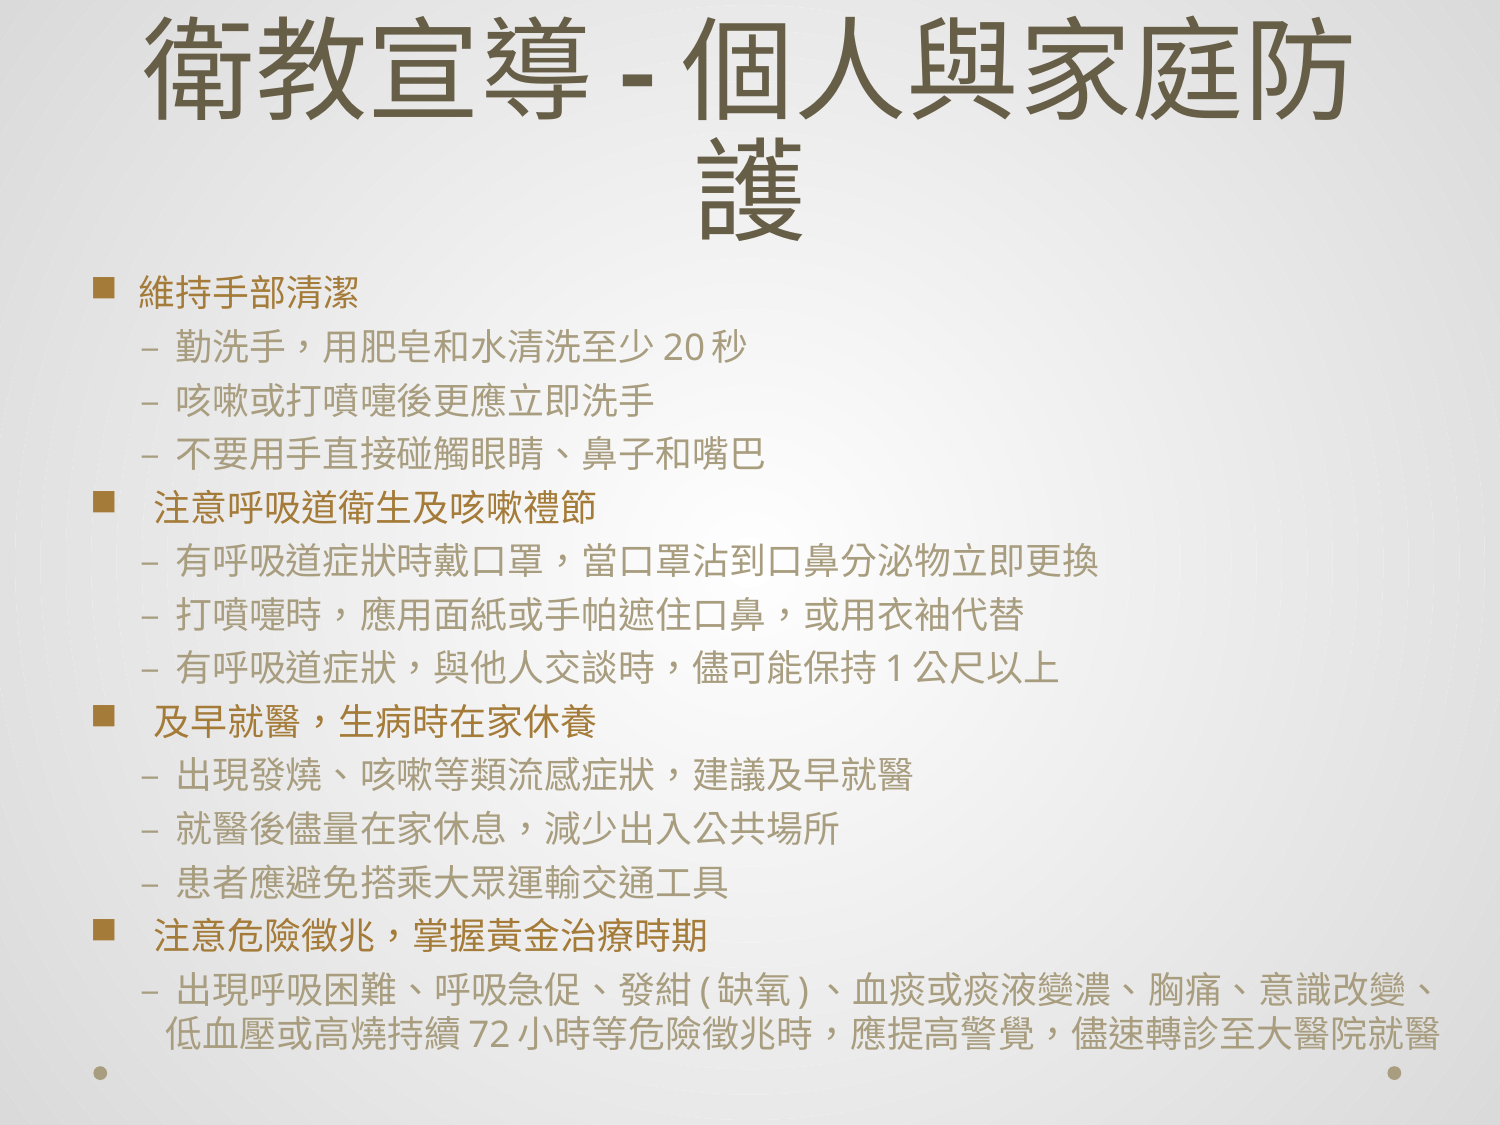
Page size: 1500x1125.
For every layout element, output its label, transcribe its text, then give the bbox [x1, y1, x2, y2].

list 維持手部清潔 – 勤洗手，用肥皂和水清洗至少20秒 – 咳嗽或打噴嚏後更應立即洗手 – 不要用手直接碰觸眼睛、鼻子和嘴巴 注意呼吸道衛生及咳嗽禮節 – 有呼吸道症狀時戴口罩，當口罩沾到口鼻分泌物立即更換 – 打噴嚏時，應用面紙或手帕遮住口鼻，或用衣袖代替 – 有呼吸道症狀，與他人交談時，儘可能保持1公尺以上 及早就醫，生病時在家休養 – 出現發燒、咳嗽等類流感症狀，建議及早就醫 – 就醫後儘量在家休息，減少出入公共場所 – 患者應避免搭乘大眾運輸交通工具 注意危險徵兆，掌握黃金治療時期 – 出現呼吸困難、呼吸急促、發紺(缺氧)、血痰或痰液變濃、胸痛、意識改變、低血壓或高燒持續72小時等危險徵兆時，應提高警覺，儘速轉診至大醫院就醫 [75, 262, 1471, 1094]
title 衛教宣導-個人與家庭防護 [75, 0, 1425, 262]
